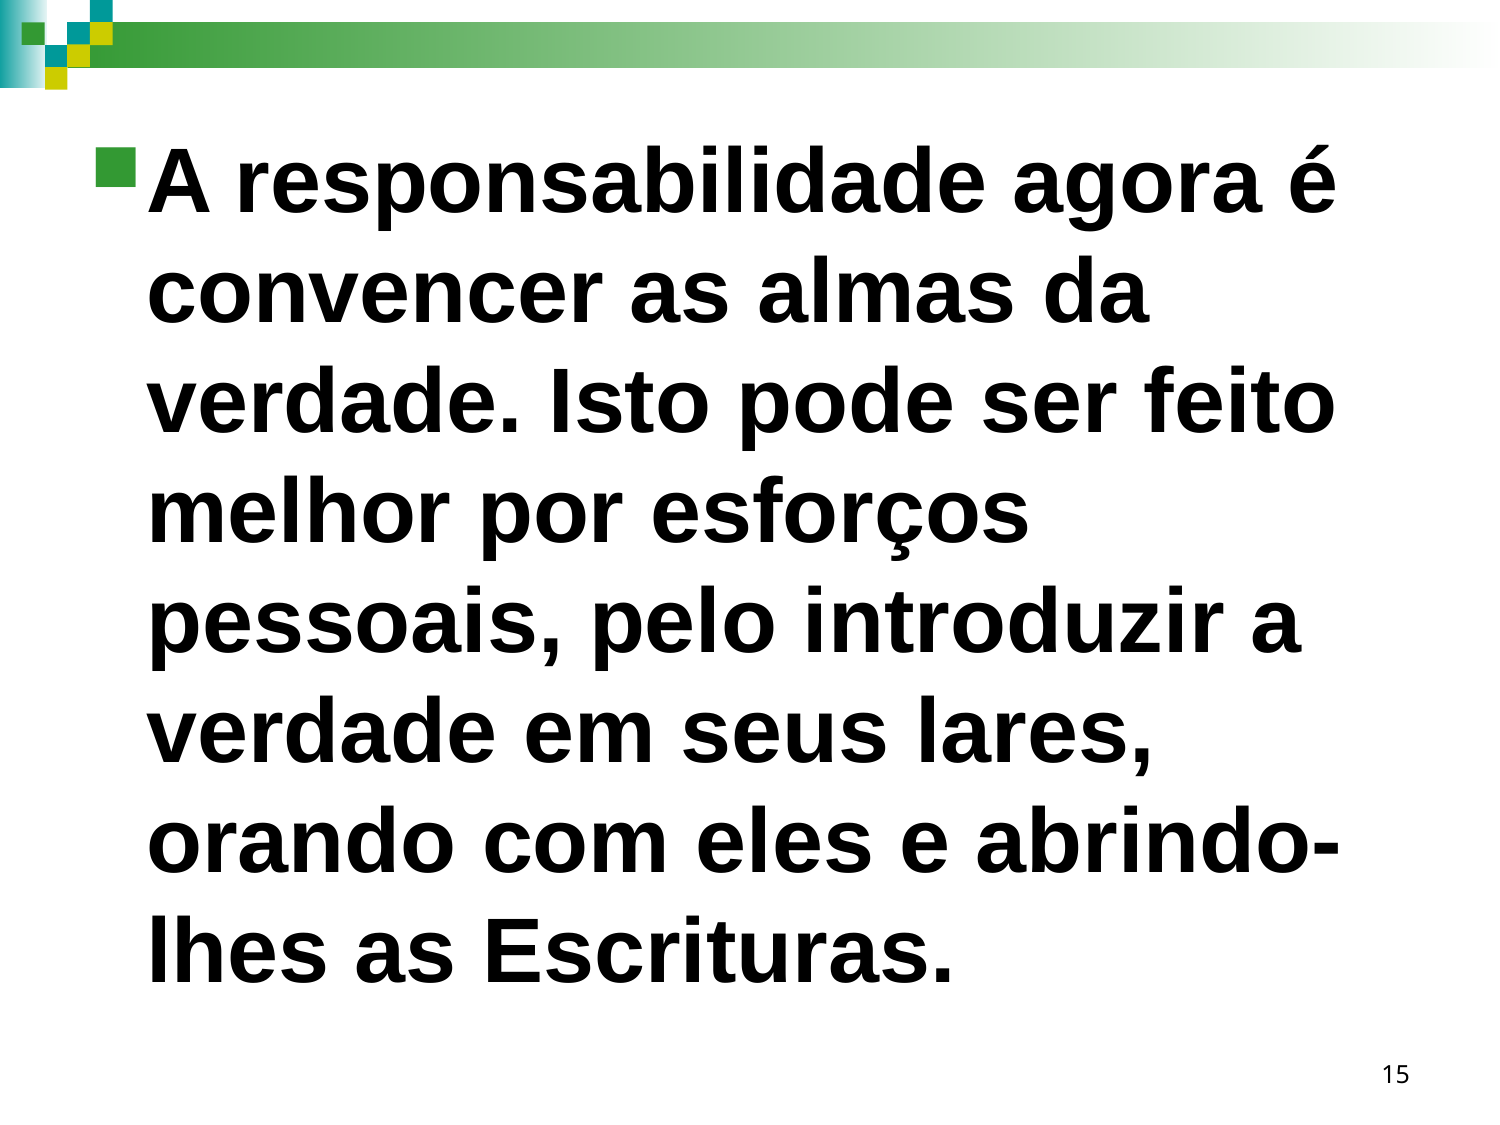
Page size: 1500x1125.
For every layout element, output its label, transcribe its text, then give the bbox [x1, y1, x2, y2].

list A responsabilidade agora é convencer as almas da verdade. Isto pode ser feito melhor por esforços pessoais, pelo introduzir a verdade em seus lares, orando com eles e abrindo-lhes as Escrituras. [75, 113, 1425, 1047]
slide_number 15 [1074, 1047, 1425, 1100]
